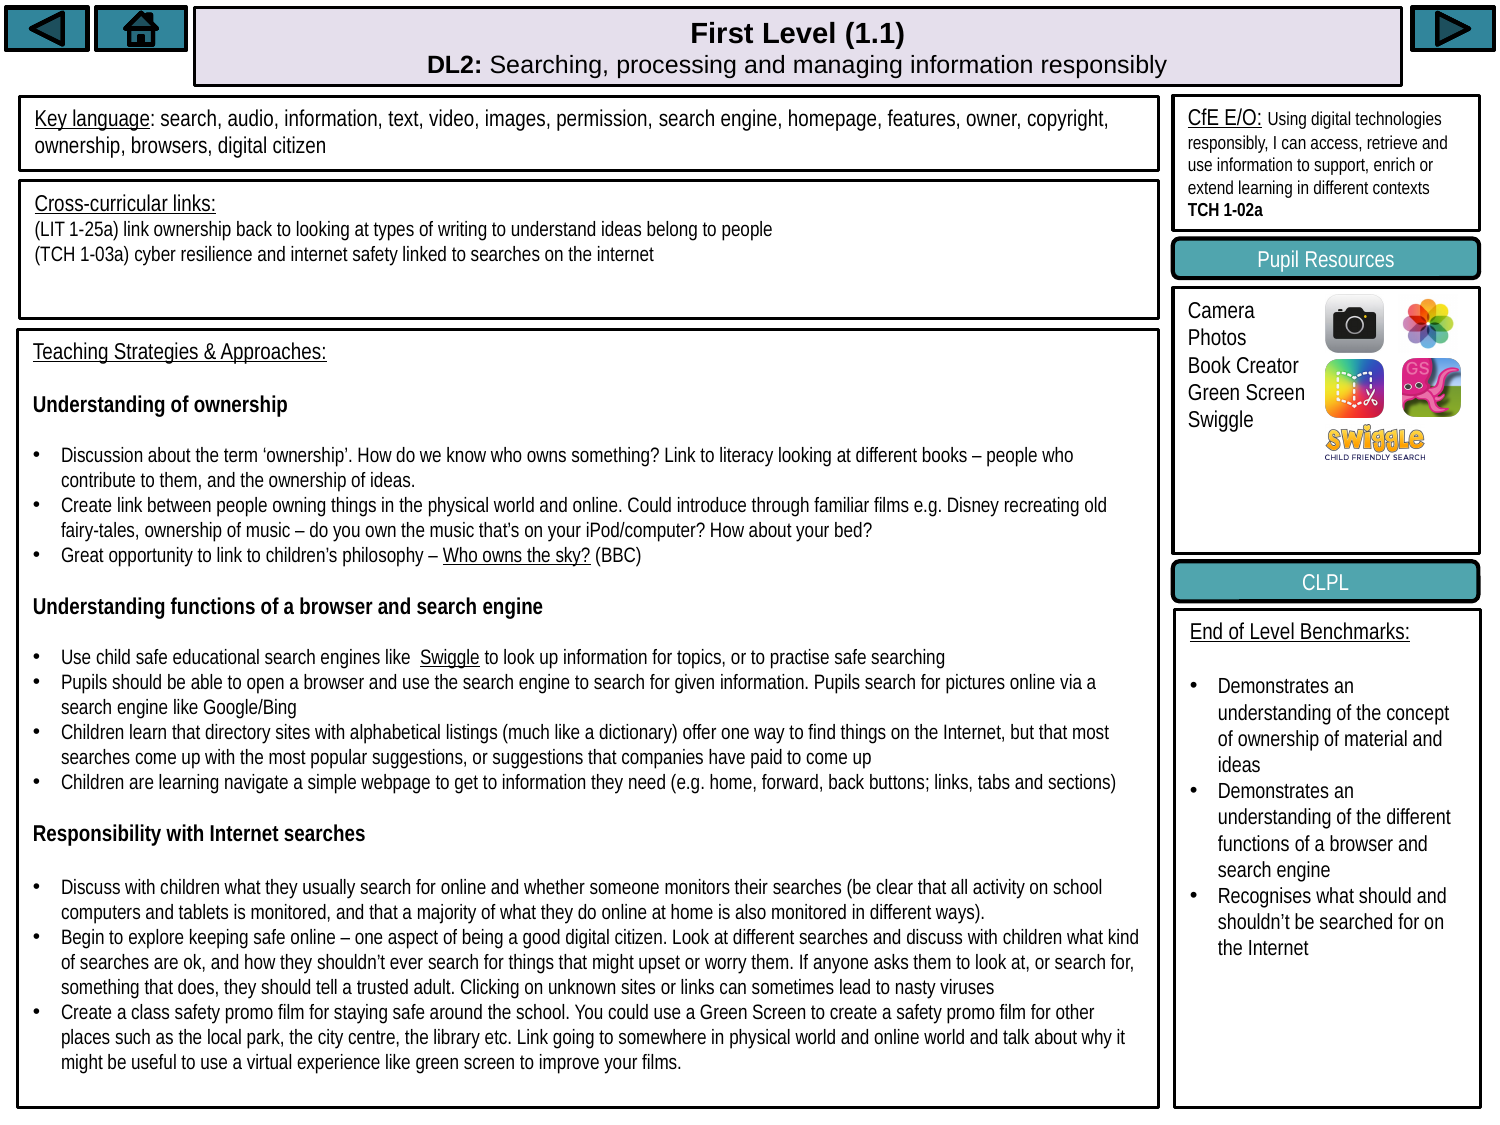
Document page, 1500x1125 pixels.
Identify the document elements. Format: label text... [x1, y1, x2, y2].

text_box CLPL [1172, 561, 1479, 602]
text_box CfE E/O: Using digital technologies responsibly, I can access, retrieve and use information to support, enrich or extend learning in different contexts TCH 1-02a [1172, 95, 1480, 231]
picture [1401, 358, 1461, 418]
text_box [1412, 7, 1494, 50]
table_cell [1322, 296, 1464, 466]
text_box [96, 7, 186, 50]
text_box Teaching Strategies & Approaches: Understanding of ownership Discussion about the term ‘ownership’. How do we know who owns something? Link to literacy looking at different books – people who contribute to them, and the ownership of ideas. Create link between people owning things in the physical world and online. Could introduce through familiar films e.g. Disney recreating old fairy-tales, ownership of music – do you own the music that’s on your iPod/computer? How about your bed? Great opportunity to link to children’s philosophy – Who owns the sky? (BBC) Understanding functions of a browser and search engine Use child safe educational search engines like Swiggle to look up information for topics, or to practise safe searching Pupils should be able to open a browser and use the search engine to search for given information. Pupils search for pictures online via a search engine like Google/Bing Children learn that directory sites with alphabetical listings (much like a dictionary) offer one way to find things on the Internet, but that most searches come up with the most popular suggestions, or suggestions that companies have paid to come up Children are learning navigate a simple webpage to get to information they need (e.g. home, forward, back buttons; links, tabs and sections) Responsibility with Internet searches Discuss with children what they usually search for online and whether someone monitors their searches (be clear that all activity on school computers and tablets is monitored, and that a majority of what they do online at home is also monitored in different ways). Begin to explore keeping safe online – one aspect of being a good digital citizen. Look at different searches and discuss with children what kind of searches are ok, and how they shouldn’t ever search for things that might upset or worry them. If anyone asks them to look at, or search for, something that does, they should tell a trusted adult. Clicking on unknown sites or links can sometimes lead to nasty viruses Create a class safety promo film for staying safe around the school. You could use a Green Screen to create a safety promo film for other places such as the local park, the city centre, the library etc. Link going to somewhere in physical world and online world and talk about why it might be useful to use a virtual experience like green screen to improve your films. [17, 329, 1159, 1108]
picture [1325, 359, 1385, 418]
text_box Camera Photos Book Creator Green Screen Swiggle [1172, 287, 1480, 554]
picture [1325, 294, 1385, 354]
text_box Cross-curricular links: (LIT 1-25a) link ownership back to looking at types of writing to understand ideas belong to people (TCH 1-03a) cyber resilience and internet safety linked to searches on the internet [19, 180, 1159, 319]
text_box Key language: search, audio, information, text, video, images, permission, search engine, homepage, features, owner, copyright, ownership, browsers, digital citizen [19, 96, 1159, 171]
title First Level (1.1) DL2: Searching, processing and managing information responsibly [194, 7, 1402, 86]
picture [1325, 424, 1425, 460]
text_box [6, 7, 88, 50]
text_box Pupil Resources [1172, 238, 1480, 279]
picture [1398, 294, 1458, 353]
text_box End of Level Benchmarks: Demonstrates an understanding of the concept of ownership of material and ideas Demonstrates an understanding of the different functions of a browser and search engine Recognises what should and shouldn’t be searched for on the Internet [1174, 609, 1481, 1108]
